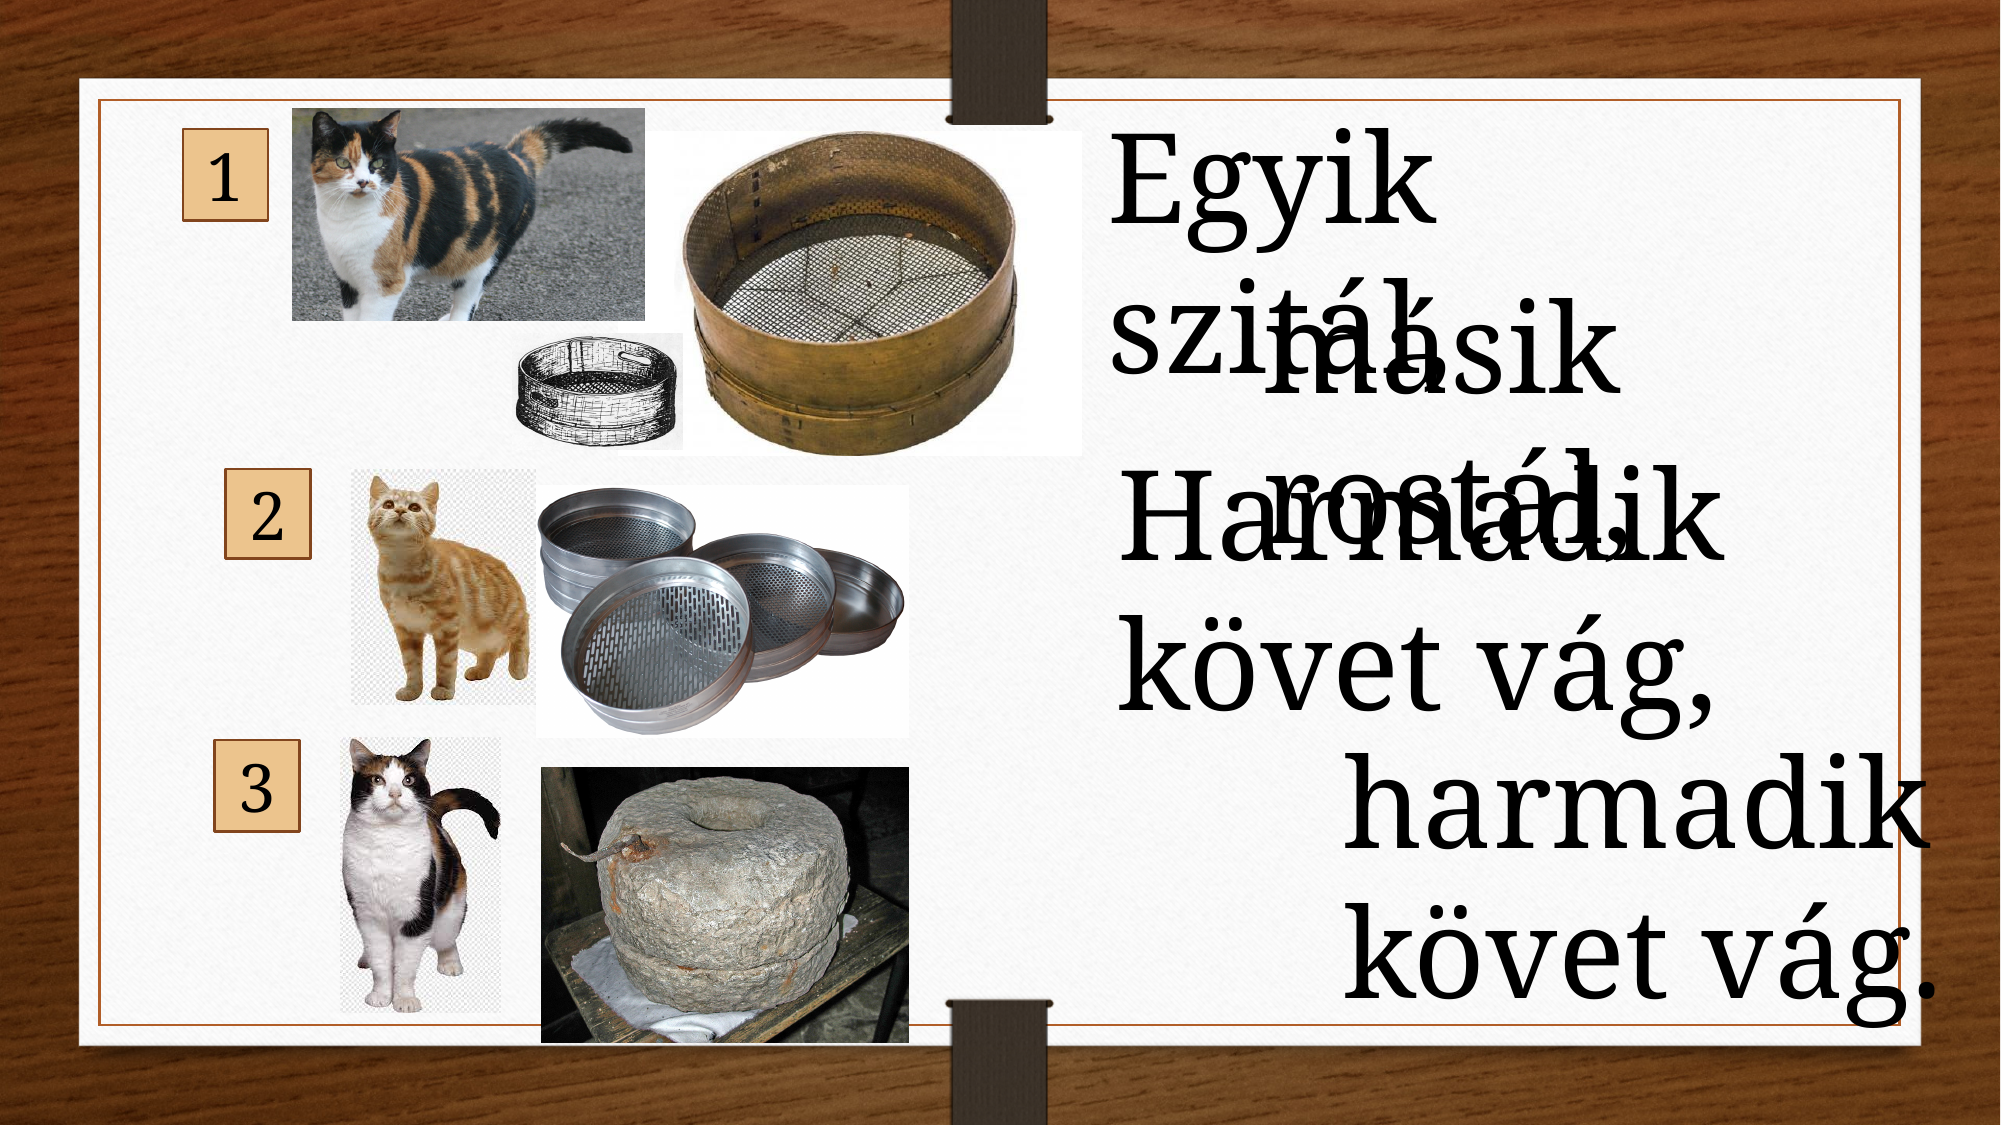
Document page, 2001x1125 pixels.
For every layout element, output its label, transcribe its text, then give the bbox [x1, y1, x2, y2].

text_box 3 [213, 739, 301, 833]
picture [0, 0, 2001, 1125]
text_box Egyik szitál, [1092, 91, 1736, 407]
text_box másik rostál, [1247, 261, 1919, 427]
text_box Harmadik követ vág, [1102, 427, 2000, 743]
text_box 2 [224, 468, 312, 560]
text_box harmadik követ vág. [1328, 716, 1981, 1031]
text_box 1 [182, 128, 269, 222]
